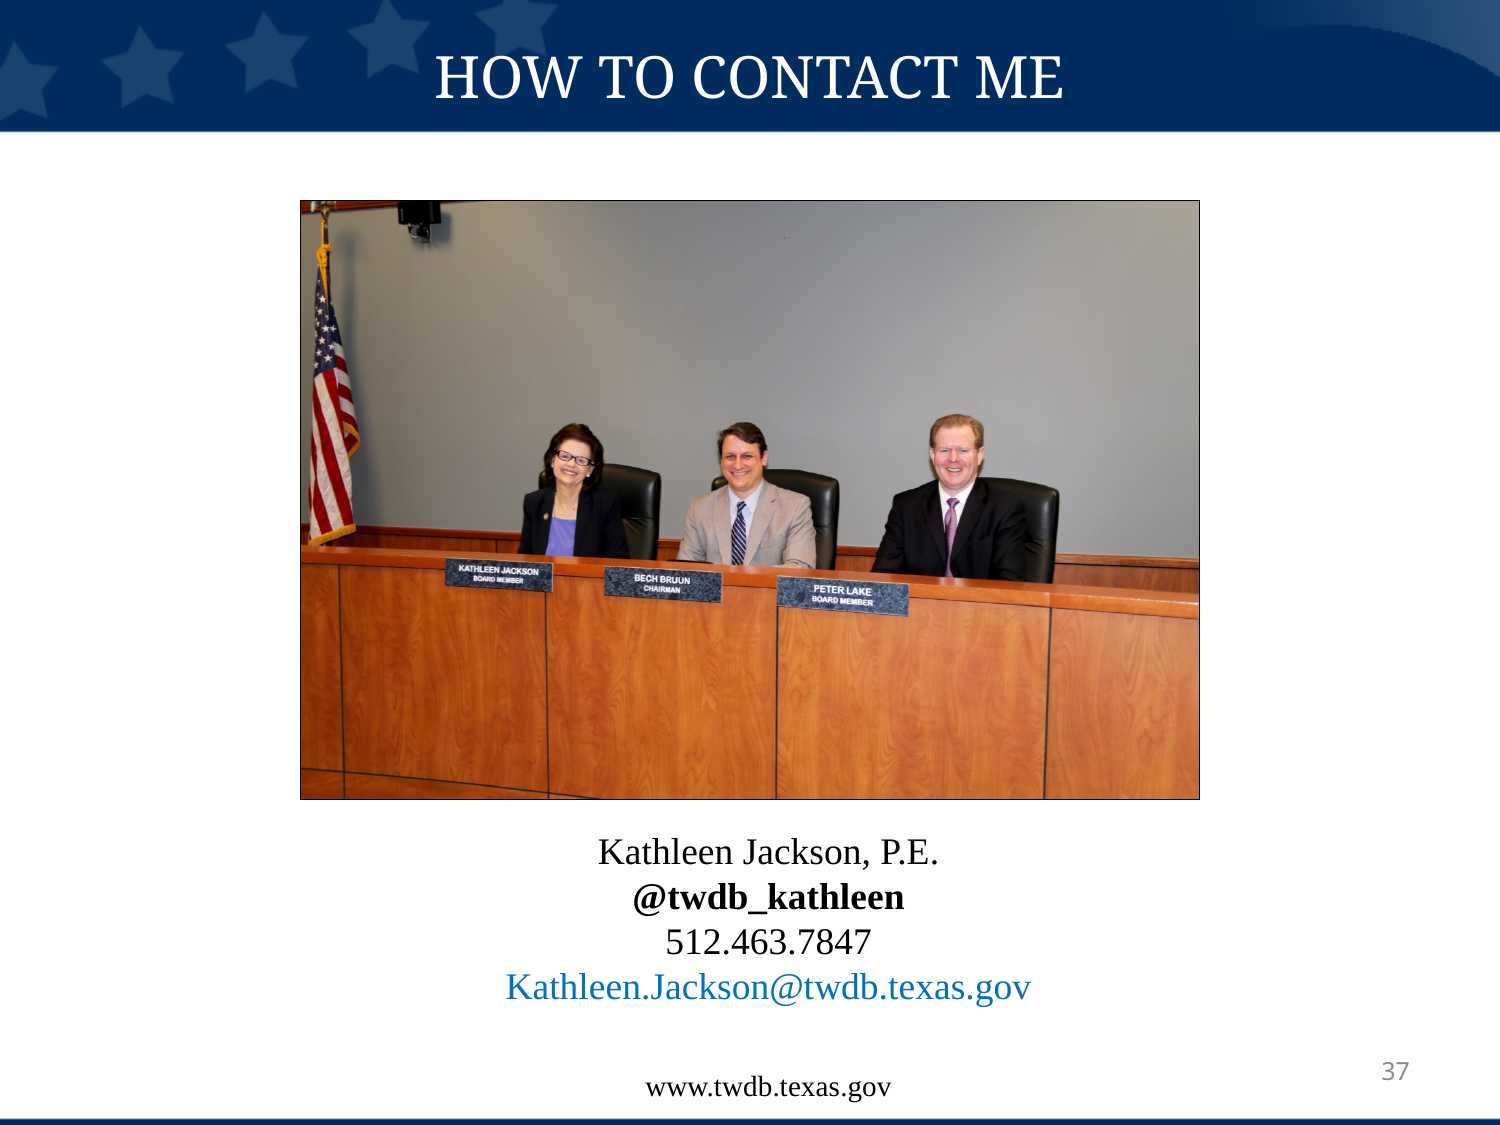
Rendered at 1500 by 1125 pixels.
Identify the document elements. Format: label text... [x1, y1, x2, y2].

picture [0, 0, 1500, 1125]
text_box Kathleen Jackson, P.E. @twdb_kathleen 512.463.7847 Kathleen.Jackson@twdb.texas.gov www.twdb.texas.gov [249, 774, 1288, 1110]
title HOW TO CONTACT ME [75, 24, 1425, 125]
slide_number 37 [1288, 1042, 1425, 1103]
